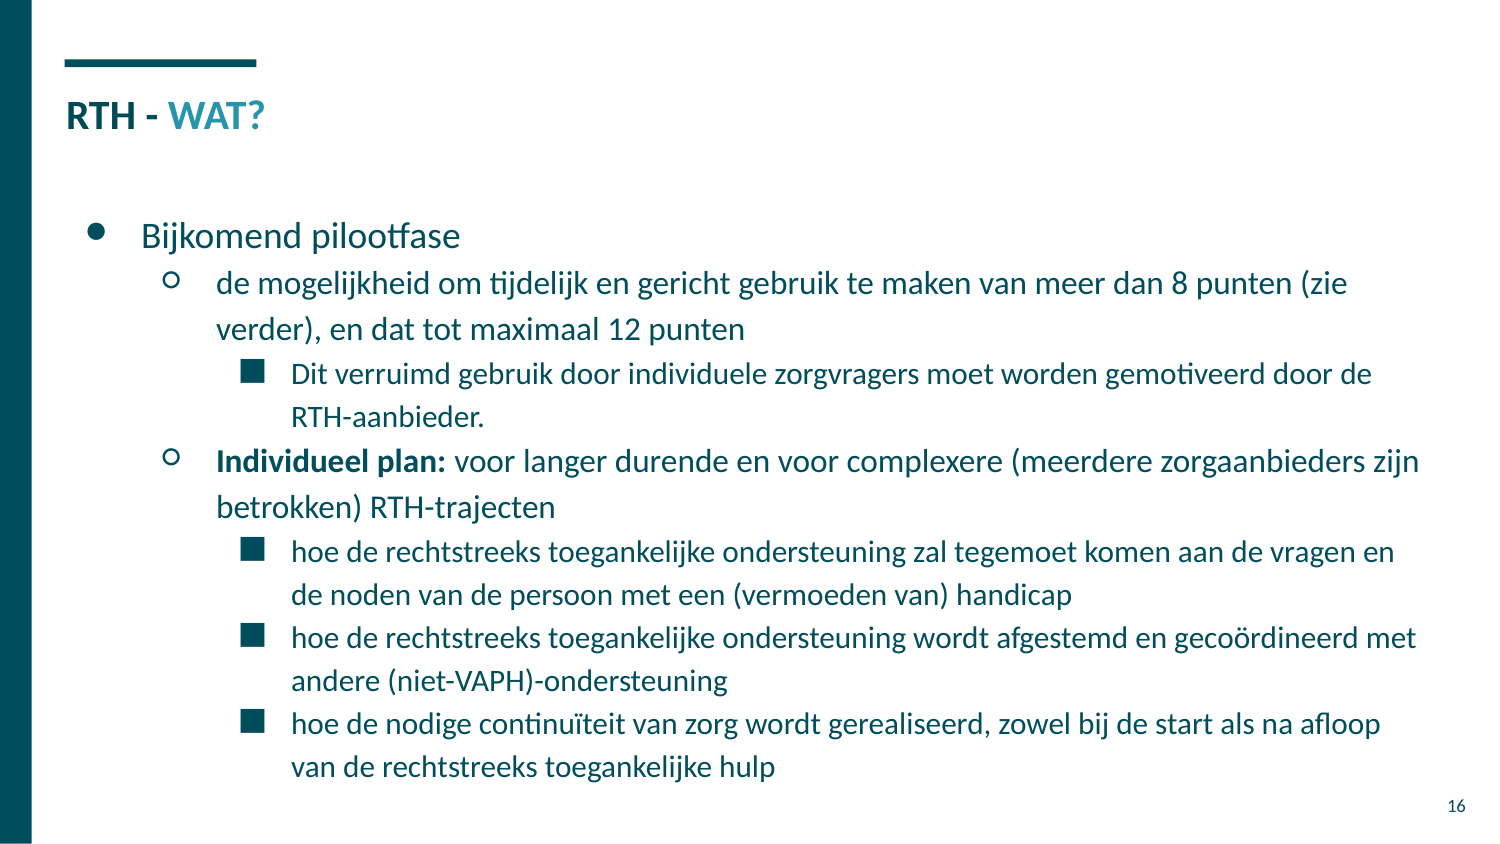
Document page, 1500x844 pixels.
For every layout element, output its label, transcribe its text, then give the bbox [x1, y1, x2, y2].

list Bijkomend pilootfase de mogelijkheid om tijdelijk en gericht gebruik te maken van meer dan 8 punten (zie verder), en dat tot maximaal 12 punten Dit verruimd gebruik door individuele zorgvragers moet worden gemotiveerd door de RTH-aanbieder. Individueel plan: voor langer durende en voor complexere (meerdere zorgaanbieders zijn betrokken) RTH-trajecten hoe de rechtstreeks toegankelijke ondersteuning zal tegemoet komen aan de vragen en de noden van de persoon met een (vermoeden van) handicap hoe de rechtstreeks toegankelijke ondersteuning wordt afgestemd en gecoördineerd met andere (niet-VAPH)-ondersteuning hoe de nodige continuïteit van zorg wordt gerealiseerd, zowel bij de start als na afloop van de rechtstreeks toegankelijke hulp [51, 189, 1449, 750]
title RTH - WAT? [51, 72, 1449, 167]
slide_number ‹#› [1391, 779, 1482, 844]
